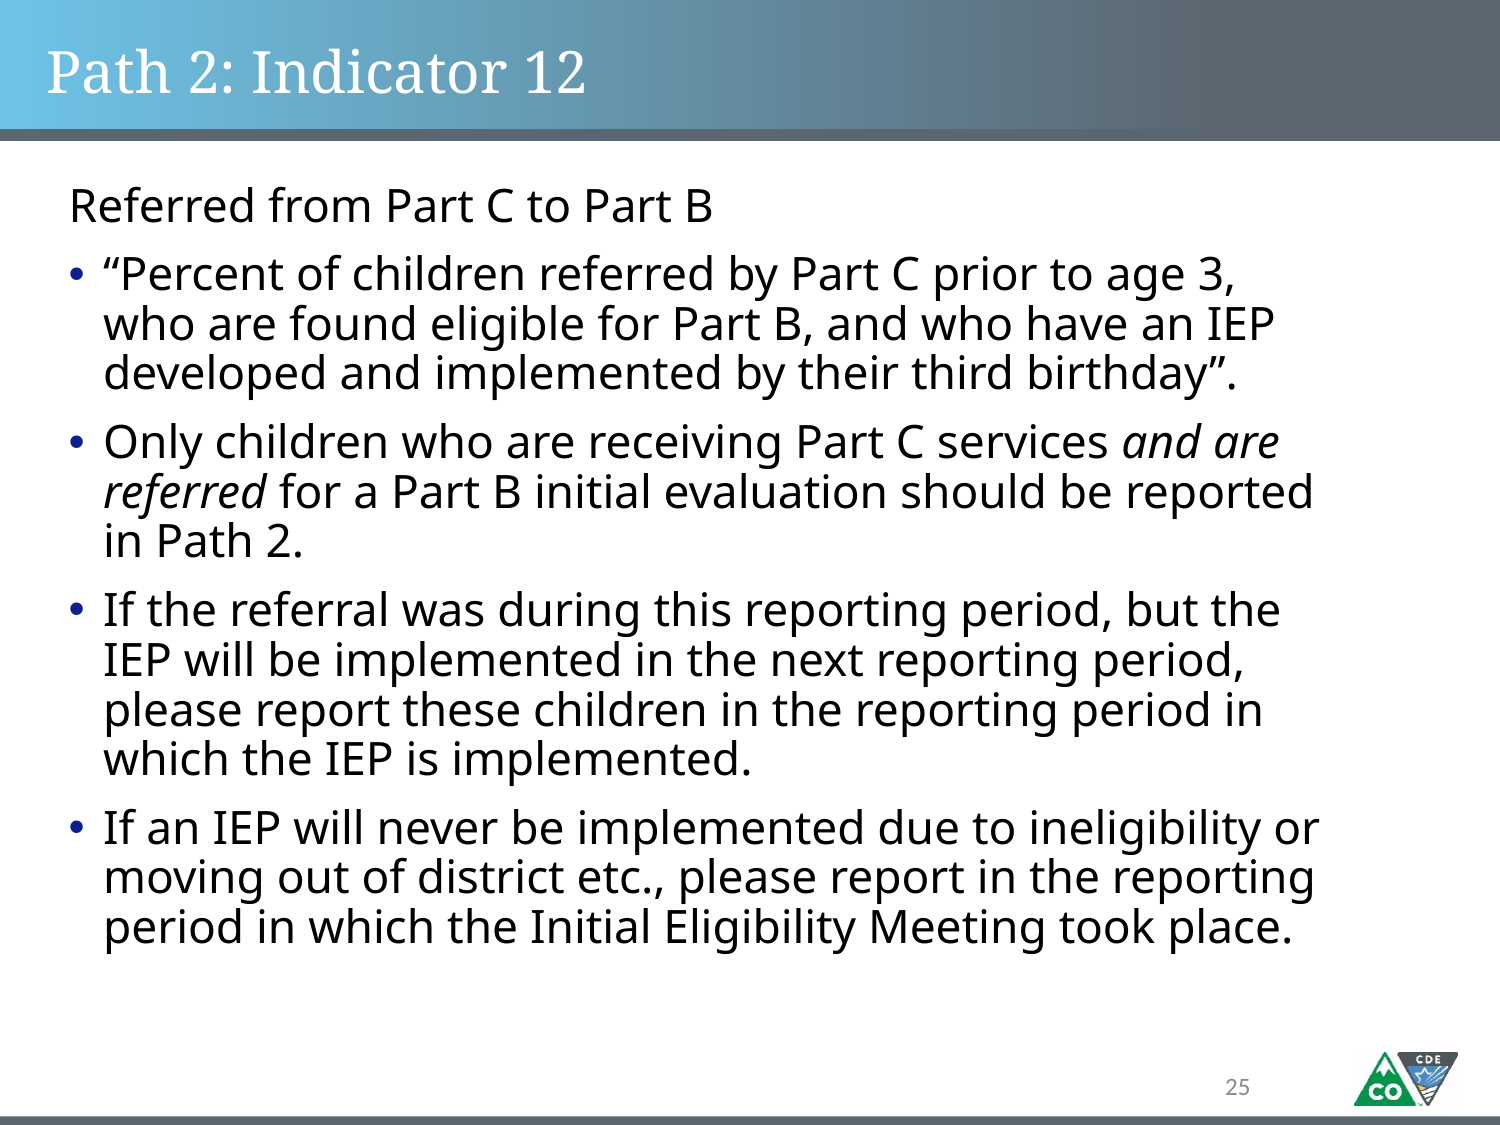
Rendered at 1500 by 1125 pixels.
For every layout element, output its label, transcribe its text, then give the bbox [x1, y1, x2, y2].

list Referred from Part C to Part B “Percent of children referred by Part C prior to age 3, who are found eligible for Part B, and who have an IEP developed and implemented by their third birthday”. Only children who are receiving Part C services and are referred for a Part B initial evaluation should be reported in Path 2. If the referral was during this reporting period, but the IEP will be implemented in the next reporting period, please report these children in the reporting period in which the IEP is implemented. If an IEP will never be implemented due to ineligibility or moving out of district etc., please report in the reporting period in which the Initial Eligibility Meeting took place. [53, 174, 1348, 1002]
title Path 2: Indicator 12 [31, 31, 1326, 117]
picture [1354, 1052, 1458, 1106]
